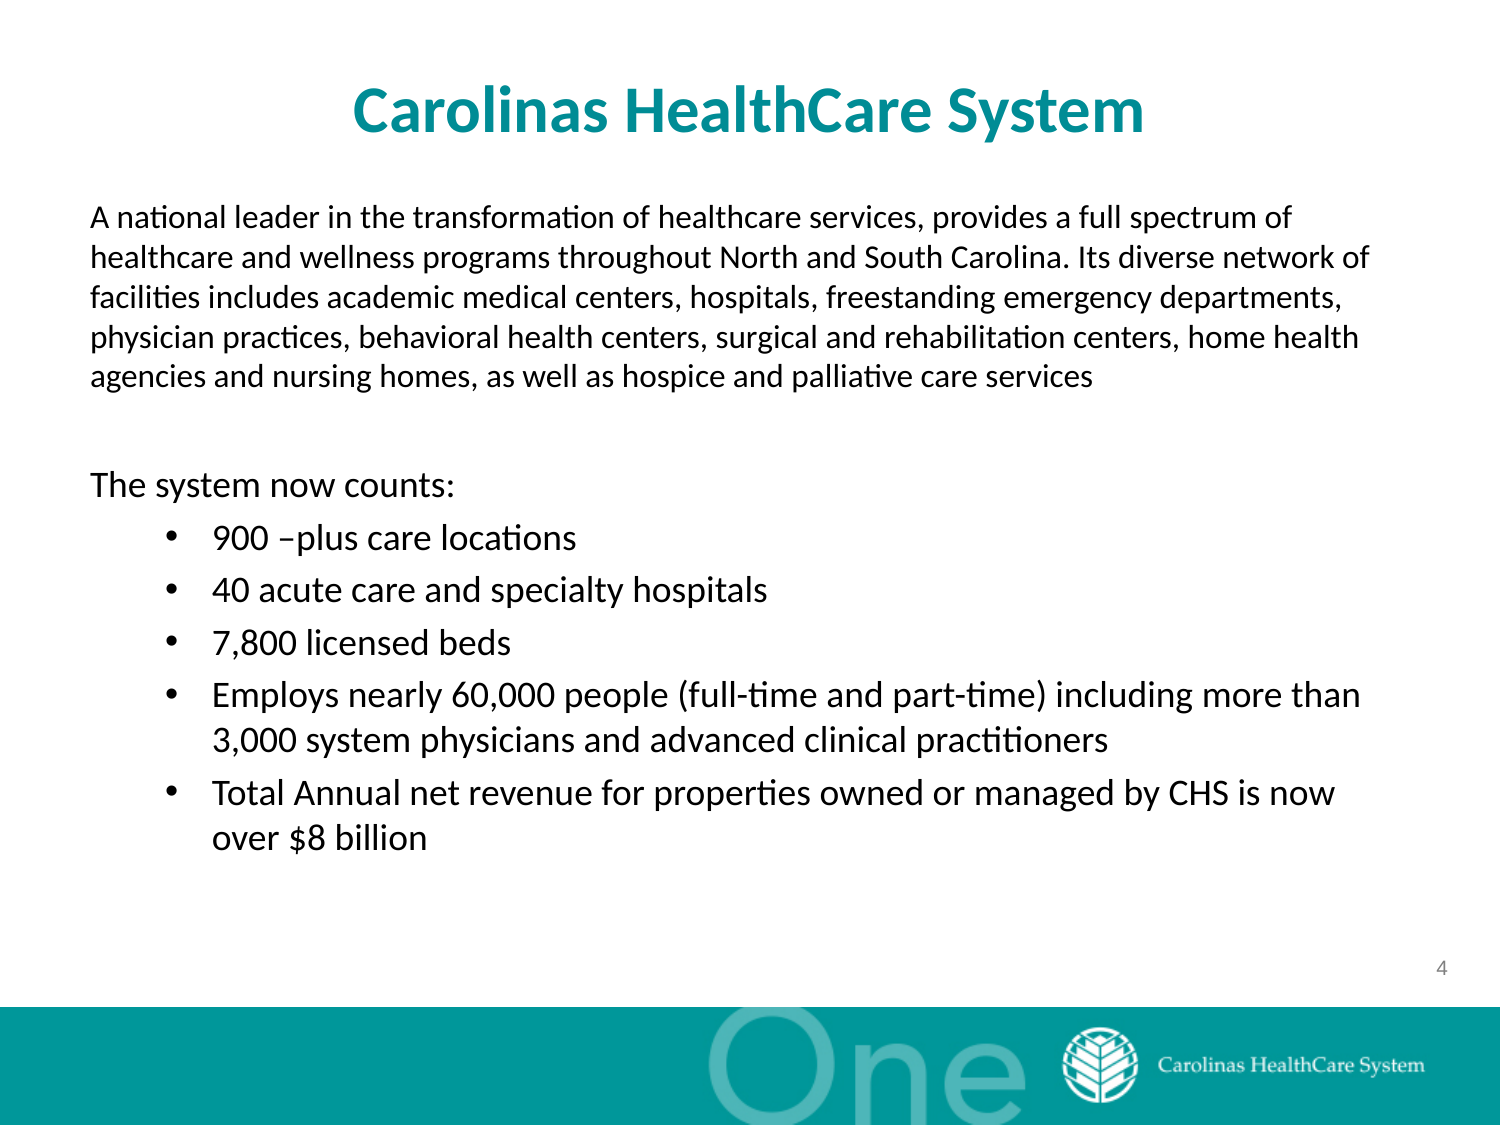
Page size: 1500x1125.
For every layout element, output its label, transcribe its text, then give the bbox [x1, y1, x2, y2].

title Carolinas HealthCare System [75, 50, 1425, 163]
list A national leader in the transformation of healthcare services, provides a full spectrum of healthcare and wellness programs throughout North and South Carolina. Its diverse network of facilities includes academic medical centers, hospitals, freestanding emergency departments, physician practices, behavioral health centers, surgical and rehabilitation centers, home health agencies and nursing homes, as well as hospice and palliative care services The system now counts: 900 –plus care locations 40 acute care and specialty hospitals 7,800 licensed beds Employs nearly 60,000 people (full-time and part-time) including more than 3,000 system physicians and advanced clinical practitioners Total Annual net revenue for properties owned or managed by CHS is now over $8 billion [75, 187, 1425, 925]
picture [0, 1007, 1500, 1125]
slide_number 4 [1287, 947, 1463, 983]
